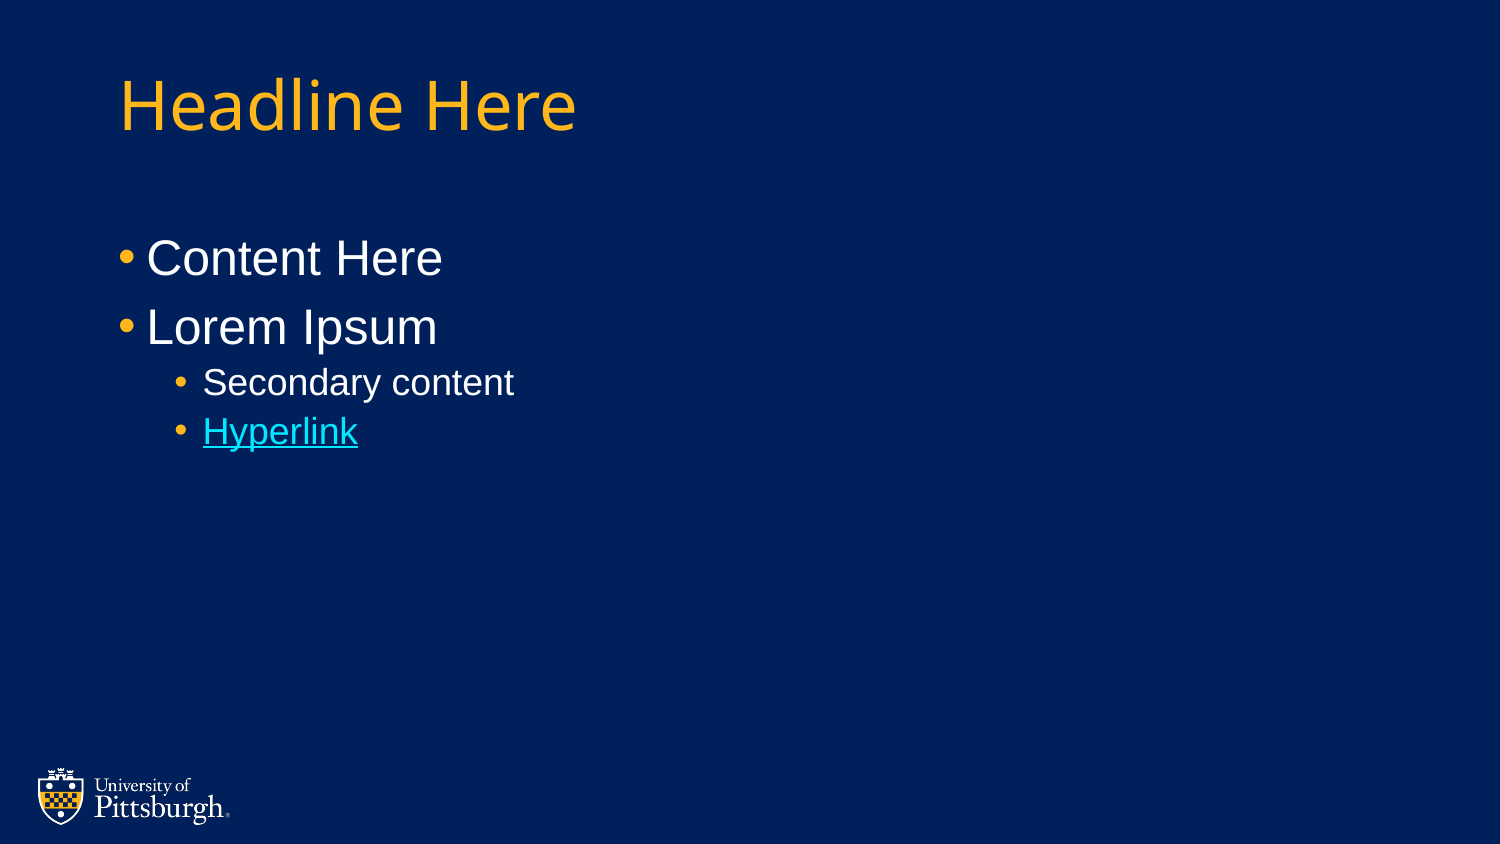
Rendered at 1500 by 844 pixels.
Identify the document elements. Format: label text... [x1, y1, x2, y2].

list Content Here Lorem Ipsum Secondary content Hyperlink [103, 224, 1397, 760]
title Headline Here [103, 63, 1397, 208]
picture [38, 768, 230, 825]
